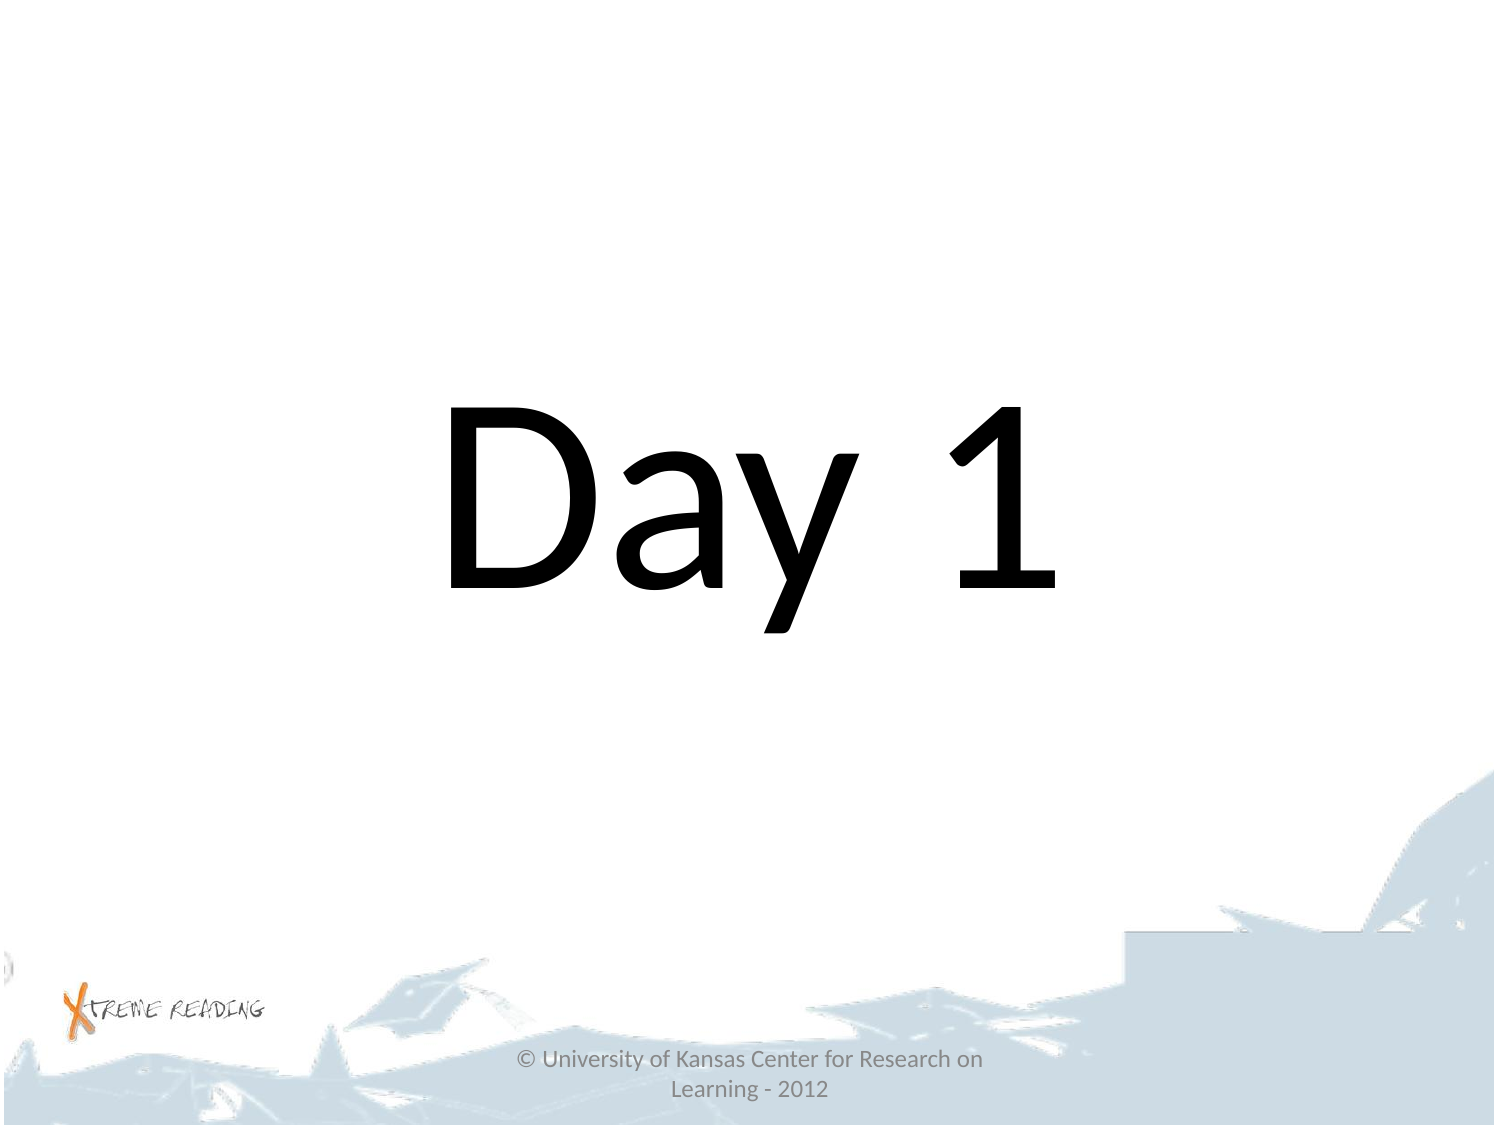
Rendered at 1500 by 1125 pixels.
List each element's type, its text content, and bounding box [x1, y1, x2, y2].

list Day 1 [103, 299, 1397, 1014]
footer © University of Kansas Center for Research on Learning - 2012 [496, 1042, 1004, 1103]
picture [4, 0, 1494, 1125]
